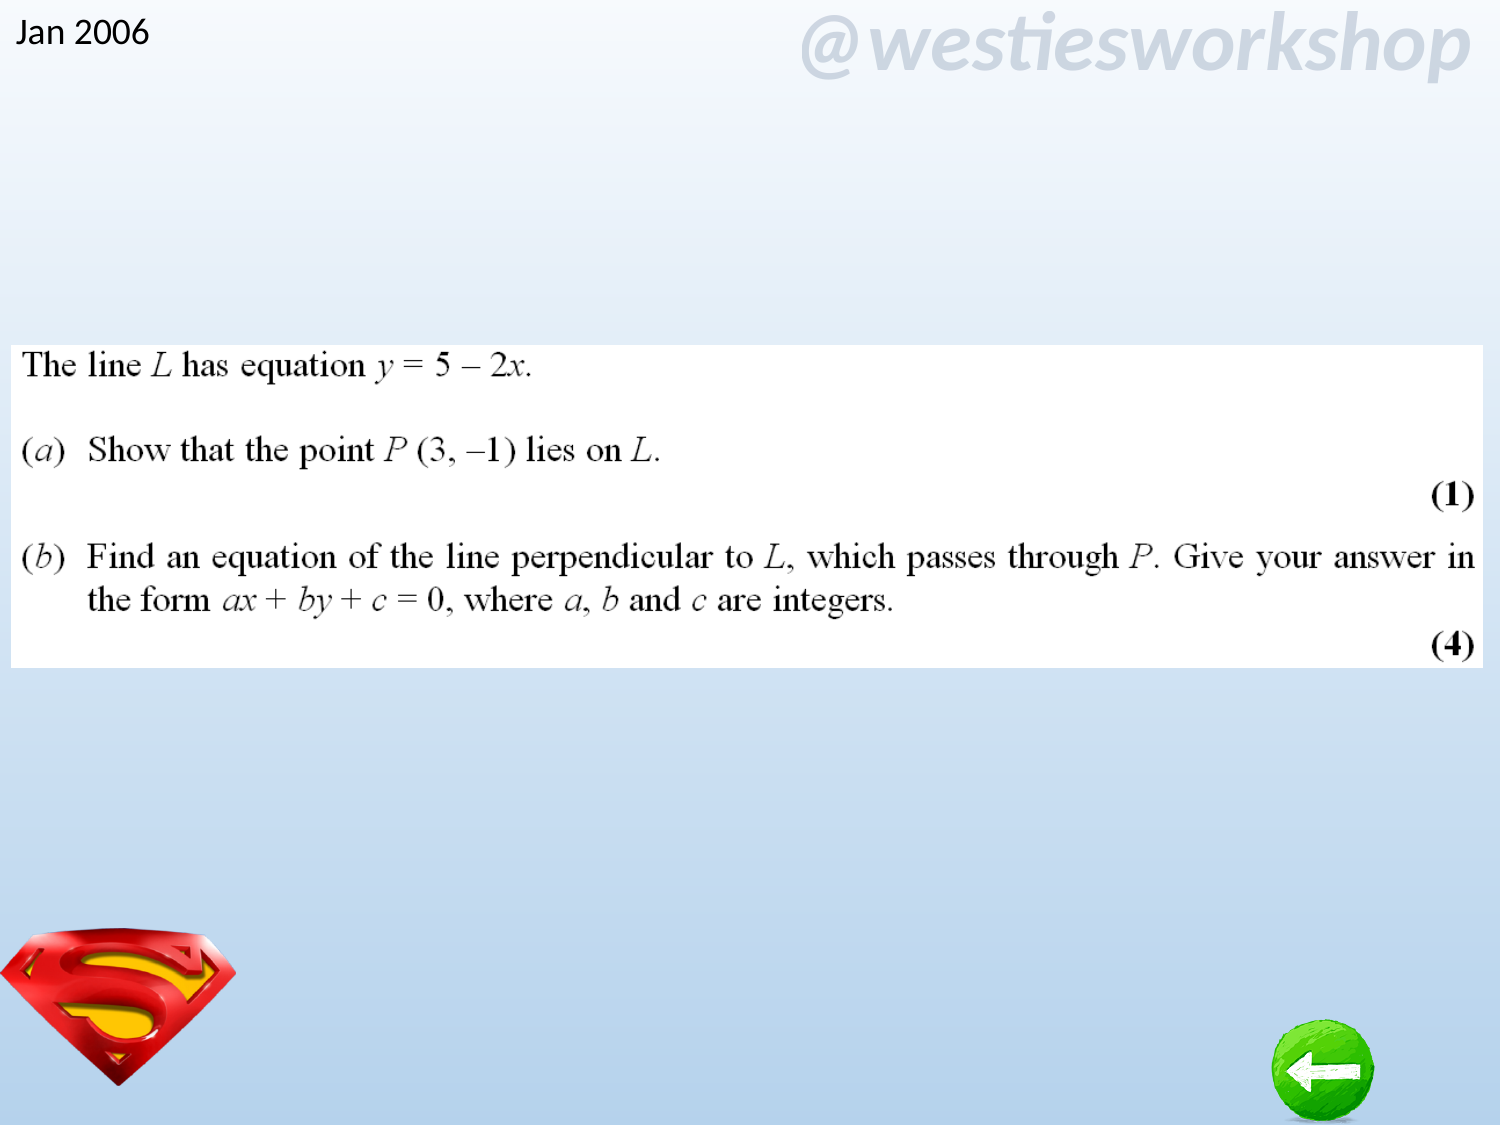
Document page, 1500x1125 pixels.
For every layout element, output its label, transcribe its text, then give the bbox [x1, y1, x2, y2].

text_box Jan 2006 [1, 0, 165, 60]
picture [0, 928, 236, 1086]
picture [11, 345, 1483, 668]
picture [1269, 1019, 1376, 1125]
